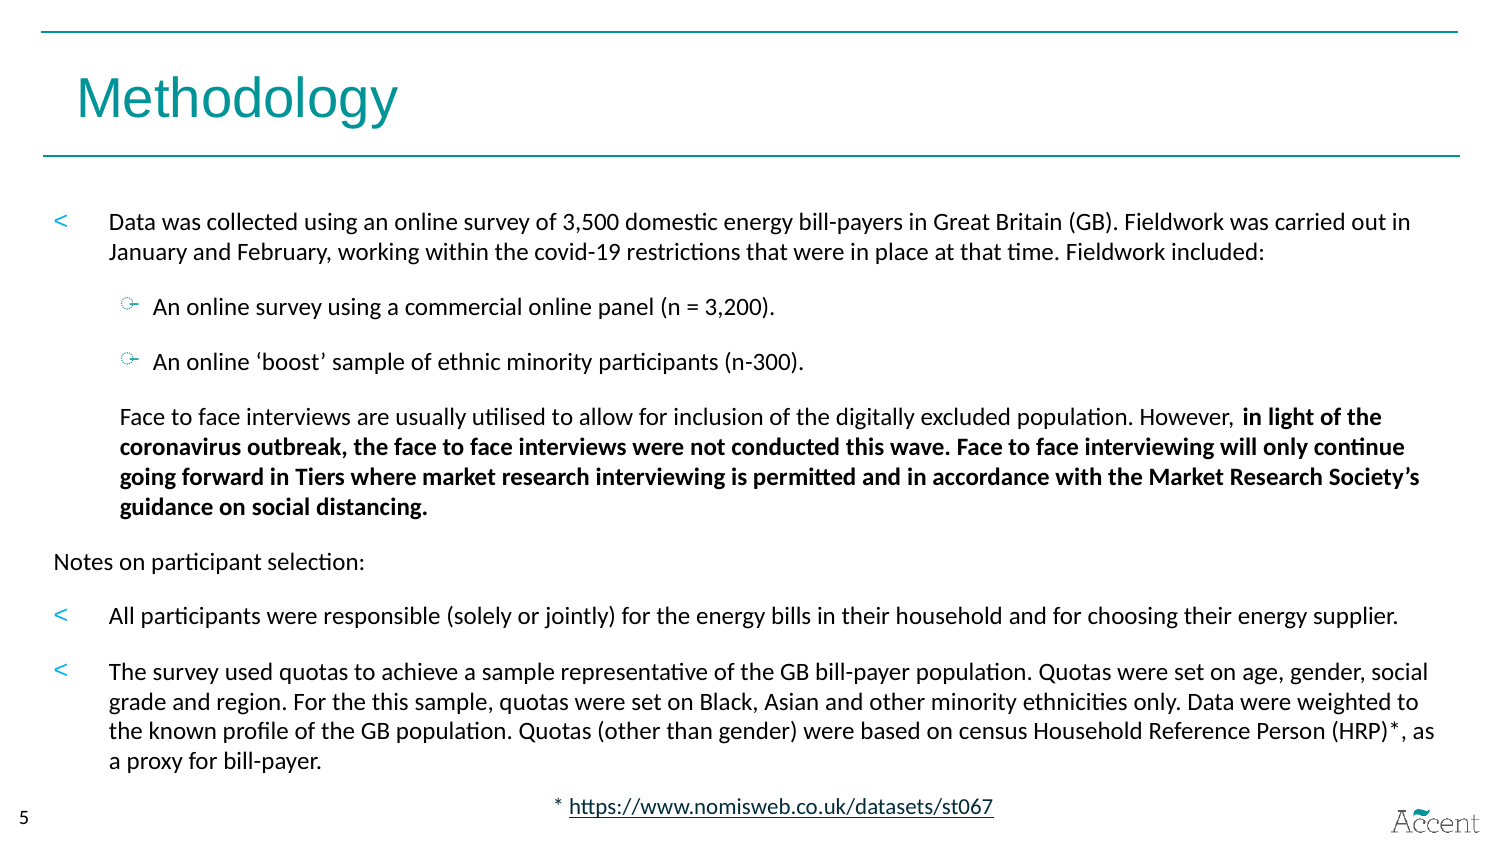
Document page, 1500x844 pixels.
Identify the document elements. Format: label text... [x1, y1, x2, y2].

title Methodology [61, 44, 1454, 156]
list Data was collected using an online survey of 3,500 domestic energy bill-payers in Great Britain (GB). Fieldwork was carried out in January and February, working within the covid-19 restrictions that were in place at that time. Fieldwork included: An online survey using a commercial online panel (n = 3,200). An online ‘boost’ sample of ethnic minority participants (n-300). Face to face interviews are usually utilised to allow for inclusion of the digitally excluded population. However, in light of the coronavirus outbreak, the face to face interviews were not conducted this wave. Face to face interviewing will only continue going forward in Tiers where market research interviewing is permitted and in accordance with the Market Research Society’s guidance on social distancing. Notes on participant selection: All participants were responsible (solely or jointly) for the energy bills in their household and for choosing their energy supplier. The survey used quotas to achieve a sample representative of the GB bill-payer population. Quotas were set on age, gender, social grade and region. For the this sample, quotas were set on Black, Asian and other minority ethnicities only. Data were weighted to the known profile of the GB population. Quotas (other than gender) were based on census Household Reference Person (HRP)*, as a proxy for bill-payer. [38, 198, 1457, 742]
text_box * https://www.nomisweb.co.uk/datasets/st067 [537, 784, 1105, 836]
picture [1387, 805, 1486, 836]
